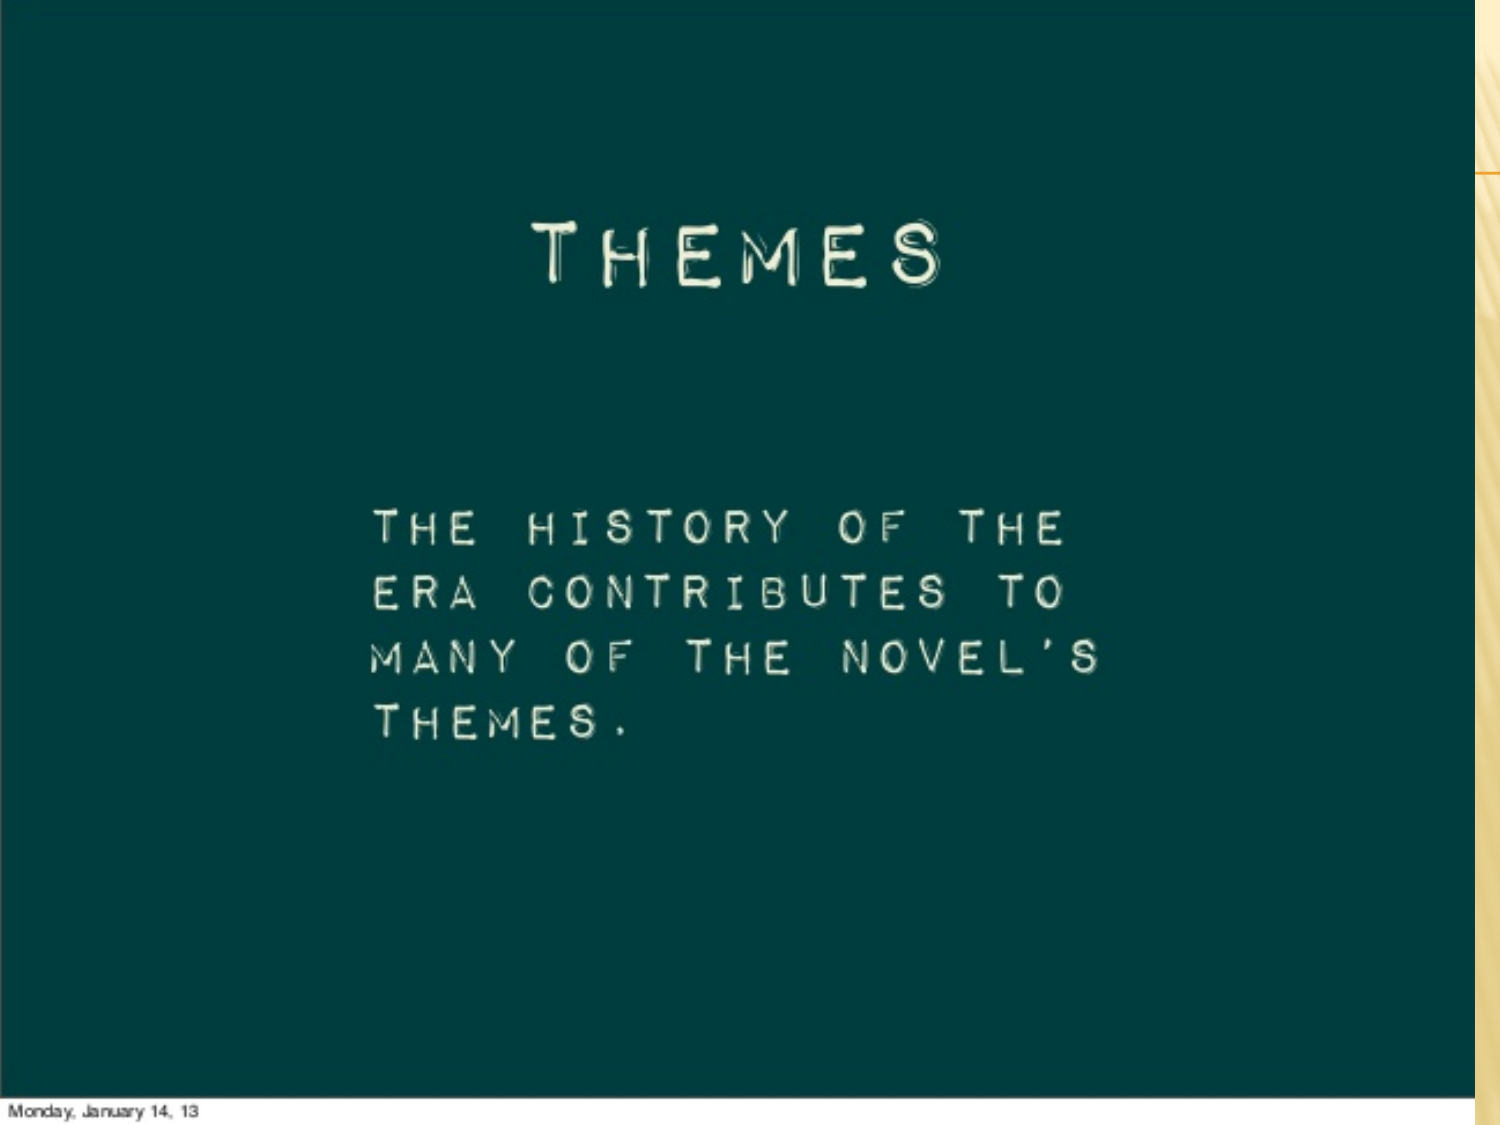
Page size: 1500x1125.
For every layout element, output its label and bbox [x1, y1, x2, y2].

list [0, 0, 1476, 1125]
